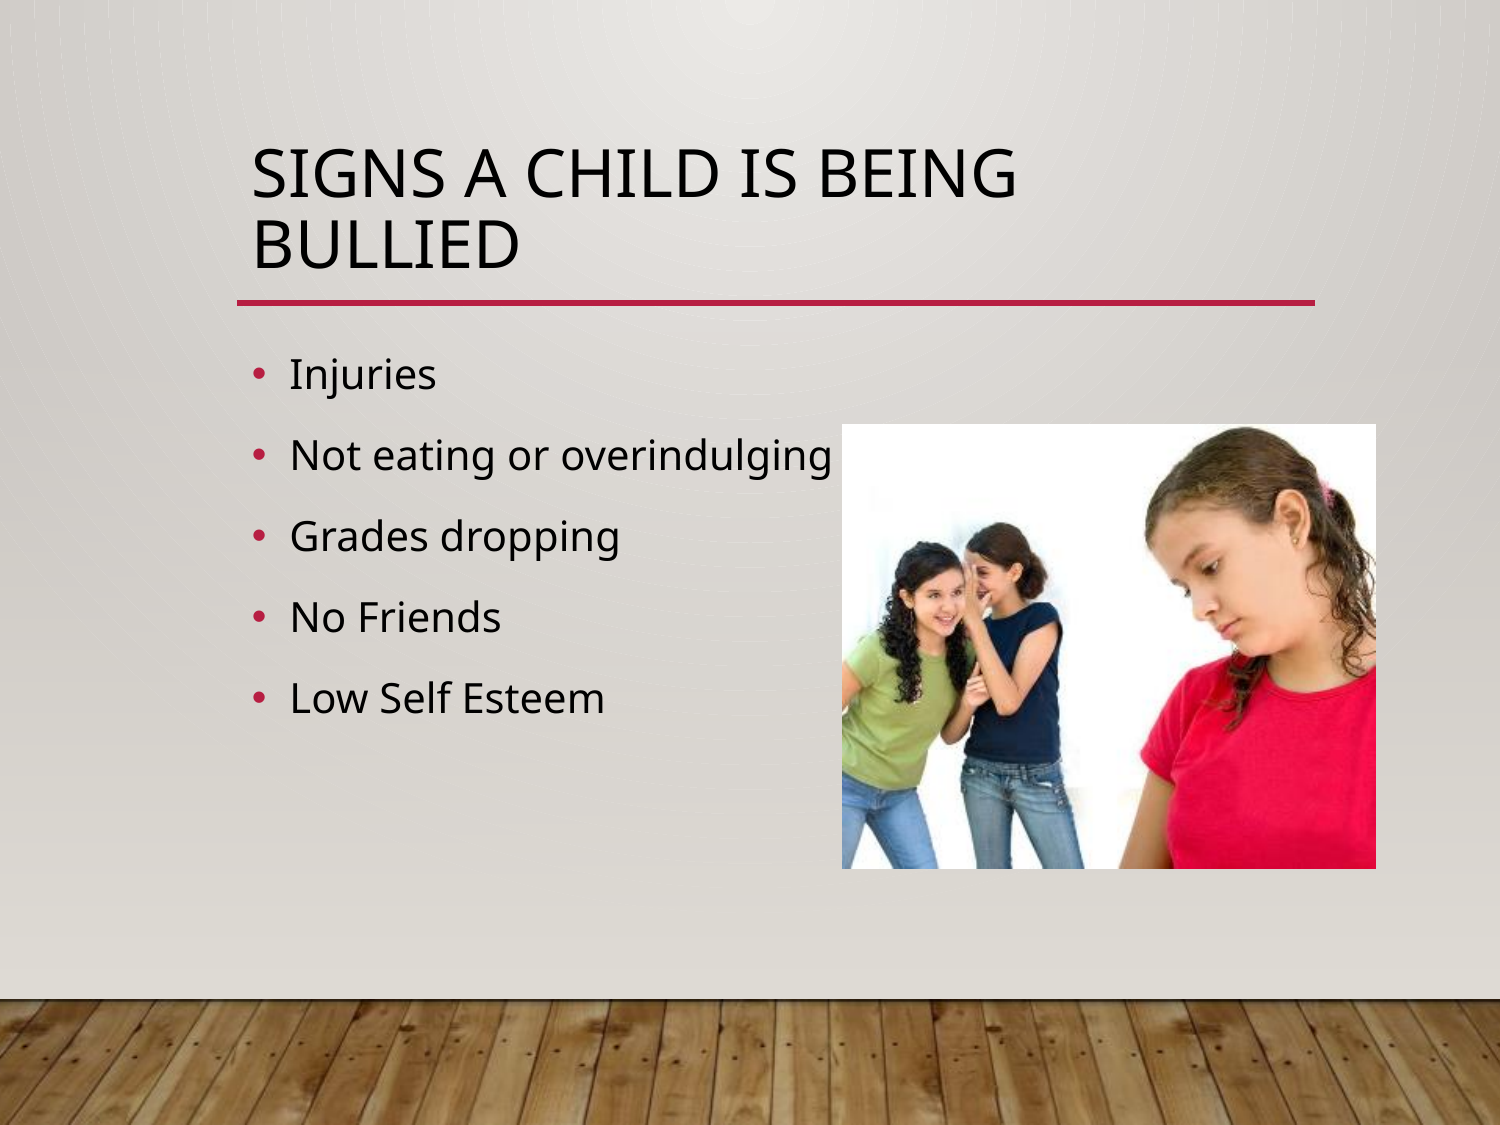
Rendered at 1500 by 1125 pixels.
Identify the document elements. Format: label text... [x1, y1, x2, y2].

picture [0, 999, 1500, 1125]
picture [842, 424, 1376, 869]
list Injuries Not eating or overindulging Grades dropping No Friends Low Self Esteem [236, 330, 1315, 897]
title Signs a child is being bullied [236, 131, 1315, 305]
